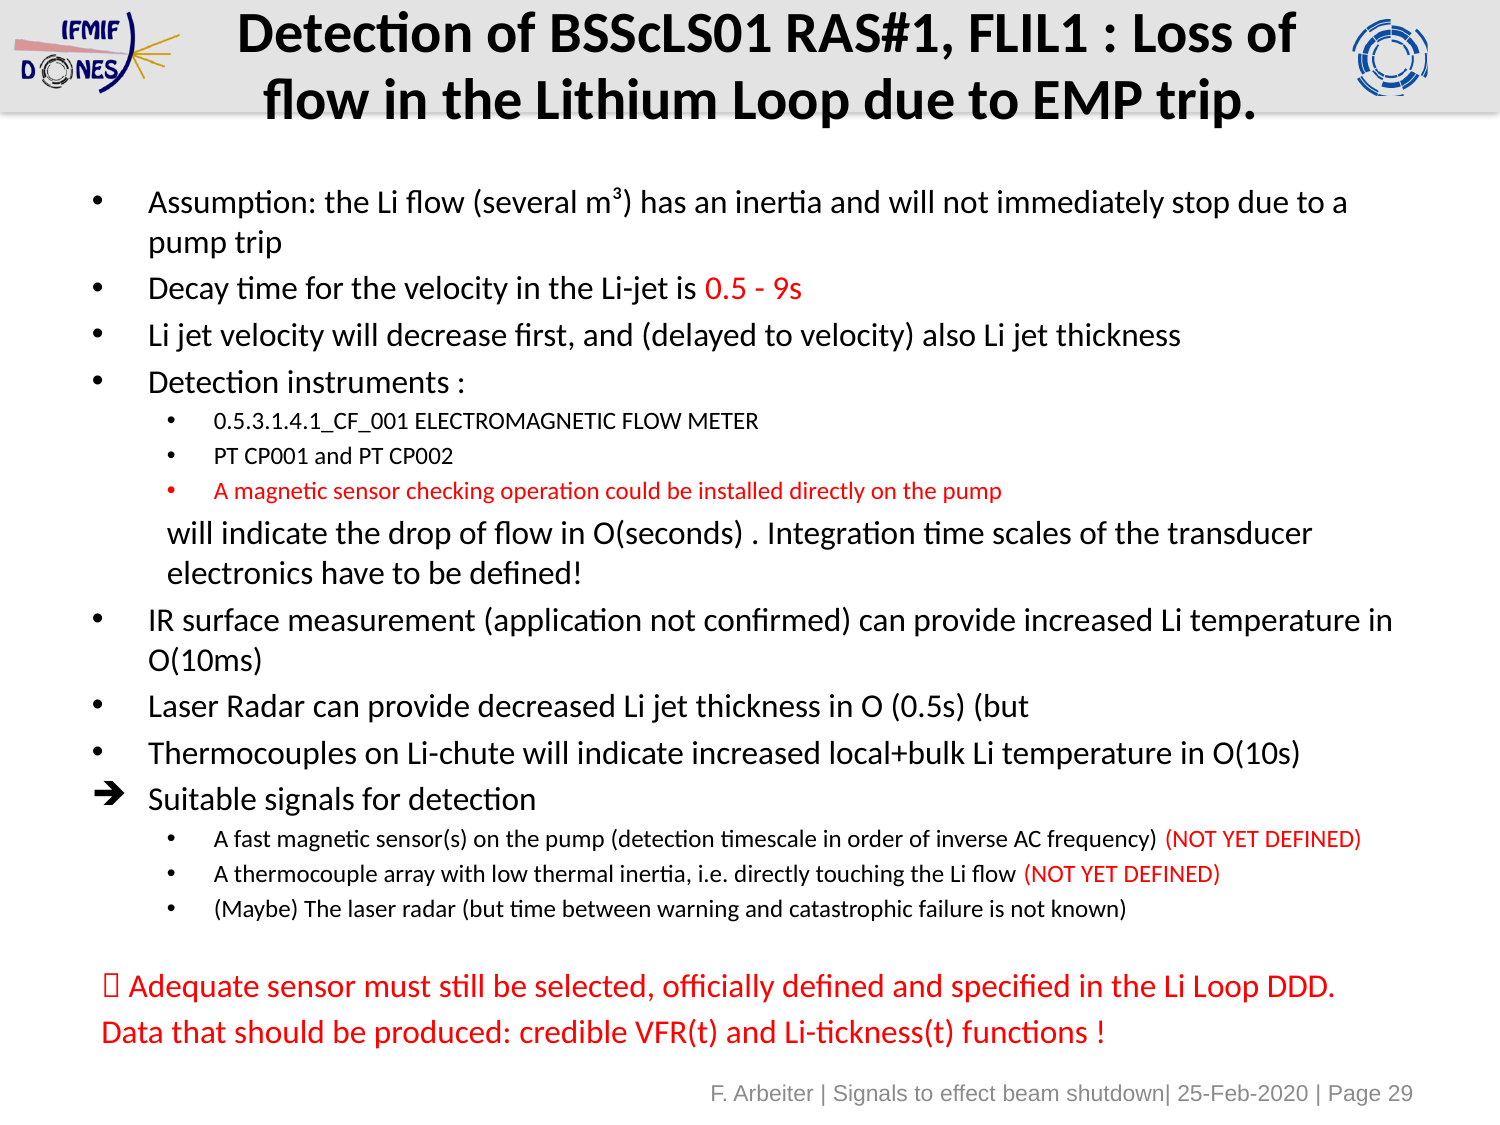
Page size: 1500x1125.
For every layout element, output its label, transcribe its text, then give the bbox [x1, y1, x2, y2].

list Assumption: the Li flow (several m³) has an inertia and will not immediately stop due to a pump trip Decay time for the velocity in the Li-jet is 0.5 - 9s Li jet velocity will decrease first, and (delayed to velocity) also Li jet thickness Detection instruments : 0.5.3.1.4.1_CF_001 ELECTROMAGNETIC FLOW METER PT CP001 and PT CP002 A magnetic sensor checking operation could be installed directly on the pump will indicate the drop of flow in O(seconds) . Integration time scales of the transducer electronics have to be defined! IR surface measurement (application not confirmed) can provide increased Li temperature in O(10ms) Laser Radar can provide decreased Li jet thickness in O (0.5s) (but Thermocouples on Li-chute will indicate increased local+bulk Li temperature in O(10s) Suitable signals for detection A fast magnetic sensor(s) on the pump (detection timescale in order of inverse AC frequency) (NOT YET DEFINED) A thermocouple array with low thermal inertia, i.e. directly touching the Li flow (NOT YET DEFINED) (Maybe) The laser radar (but time between warning and catastrophic failure is not known)  Adequate sensor must still be selected, officially defined and specified in the Li Loop DDD. Data that should be produced: credible VFR(t) and Li-tickness(t) functions ! [76, 172, 1427, 976]
footer F. Arbeiter | Signals to effect beam shutdown| 25-Feb-2020 | Page 29 [76, 1070, 1429, 1115]
title Detection of BSScLS01 RAS#1, FLIL1 : Loss of flow in the Lithium Loop due to EMP trip. [206, 26, 1329, 102]
picture [5, 7, 180, 102]
